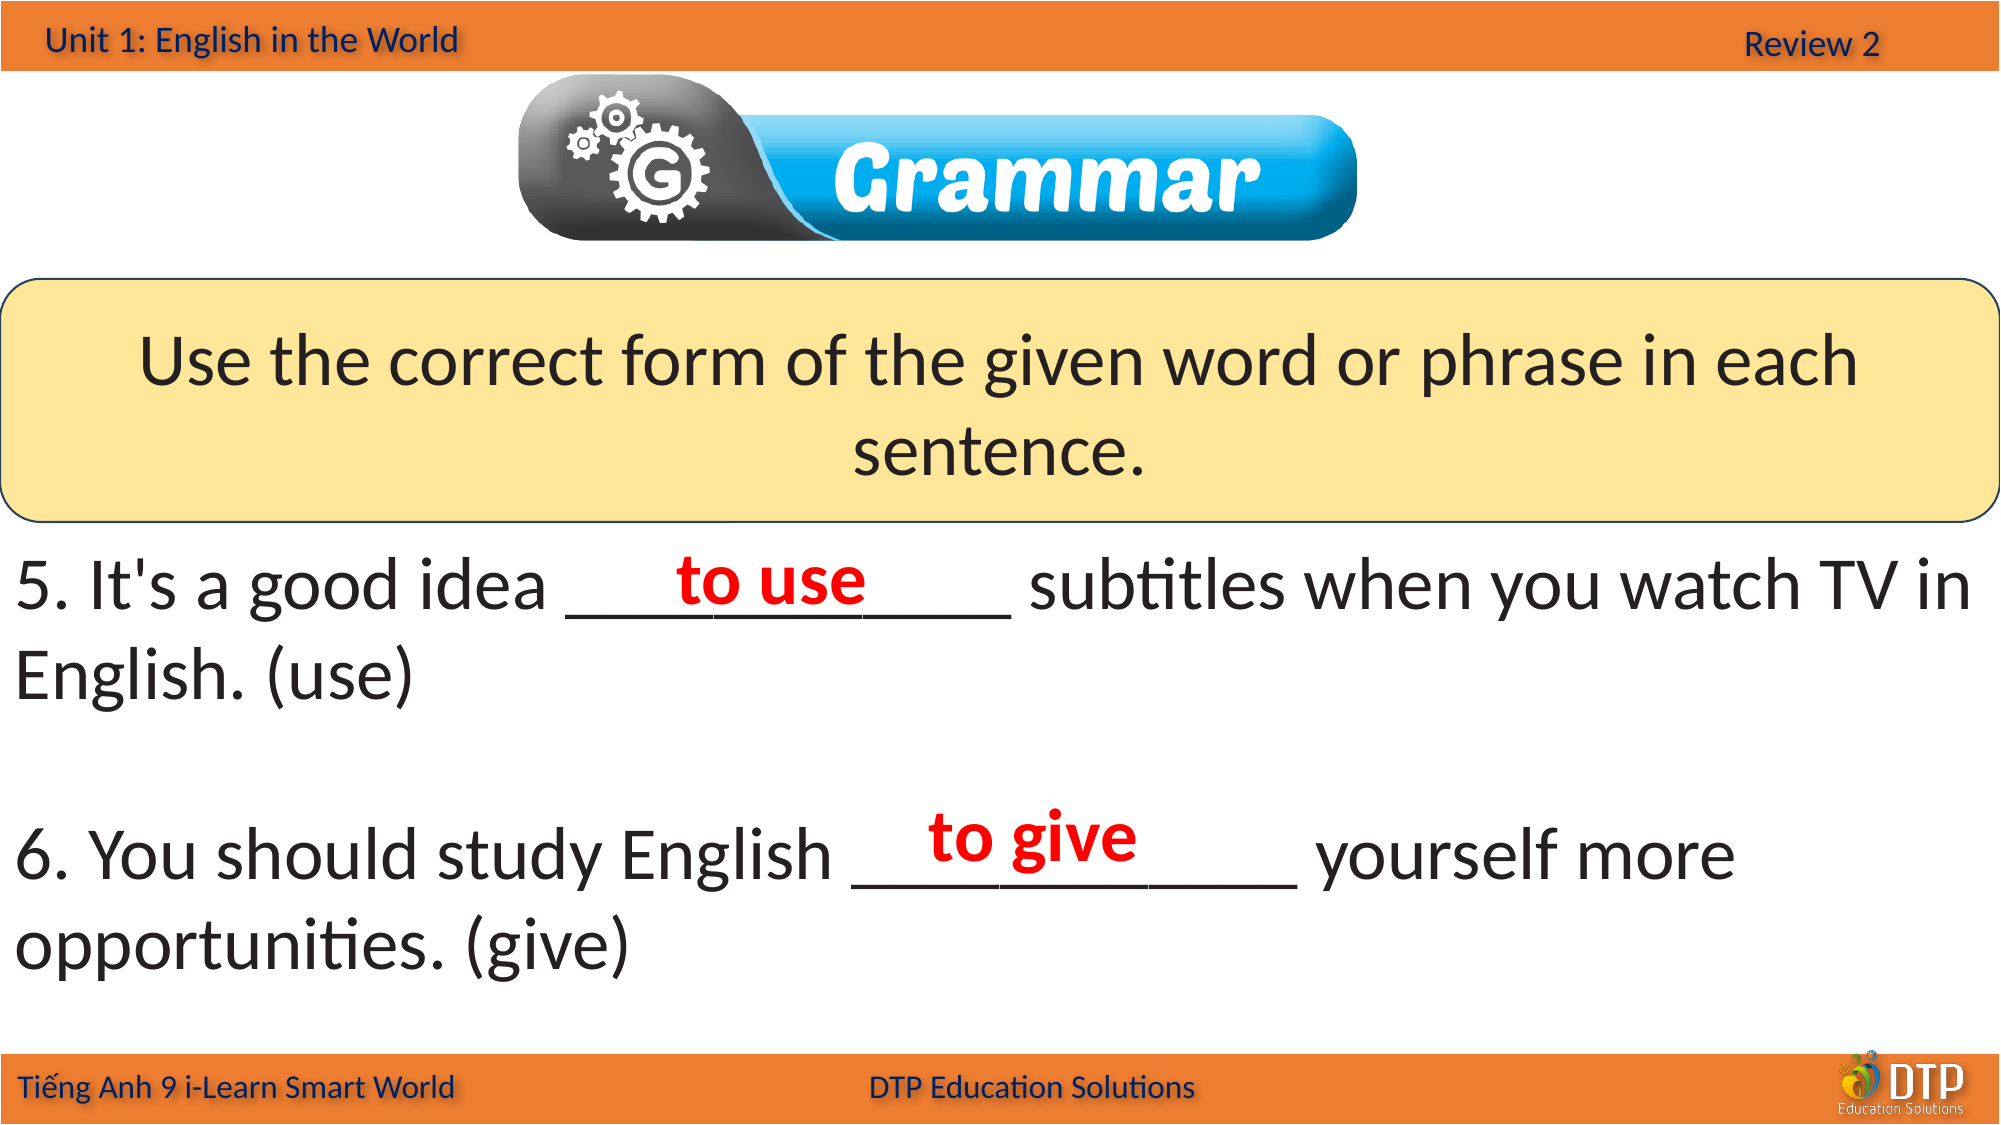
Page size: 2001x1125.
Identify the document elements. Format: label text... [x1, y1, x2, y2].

picture [1839, 1050, 1963, 1114]
text_box Use the correct form of the given word or phrase in each sentence. [0, 277, 2000, 524]
text_box to give [914, 778, 1216, 884]
text_box 5. It's a good idea ____________ subtitles when you watch TV in English. (use) 6. You should study English ____________ yourself more opportunities. (give) [0, 527, 2000, 992]
text_box to use [661, 522, 1128, 628]
picture [508, 73, 1363, 255]
